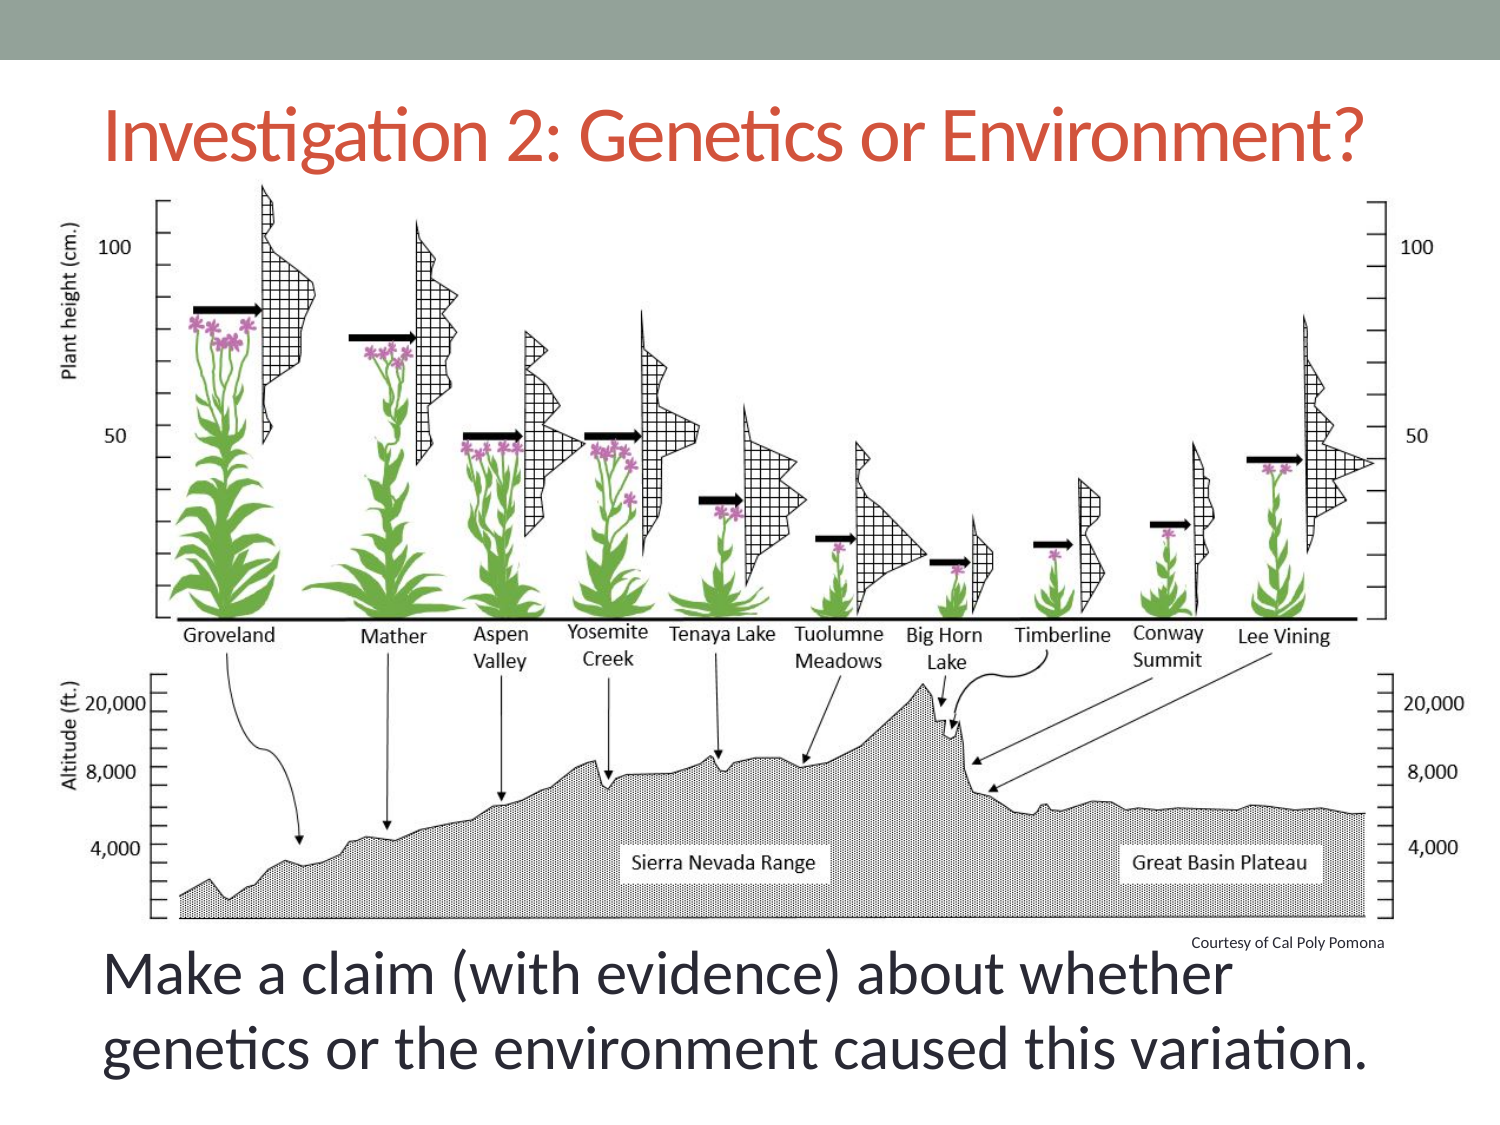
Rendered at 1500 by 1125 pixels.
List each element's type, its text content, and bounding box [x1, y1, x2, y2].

text_box Make a claim (with evidence) about whether genetics or the environment caused this variation. [87, 991, 1438, 1090]
text_box Investigation 2: Genetics or Environment? [87, 75, 1425, 139]
picture [0, 140, 1500, 984]
